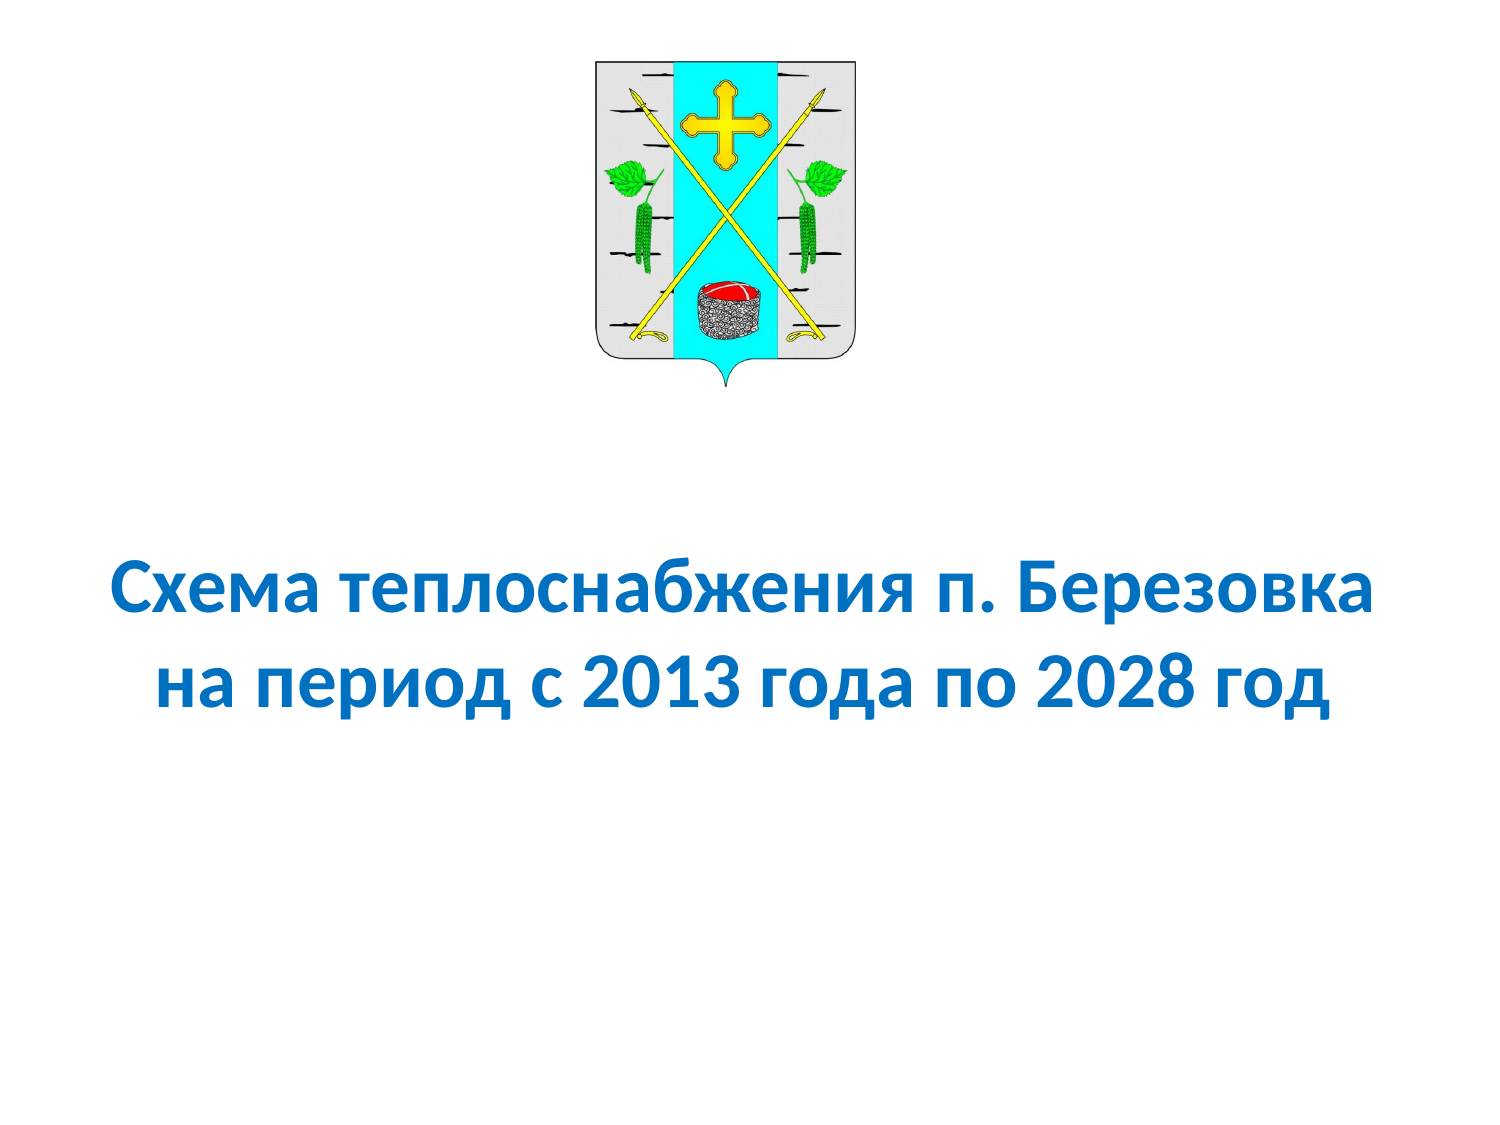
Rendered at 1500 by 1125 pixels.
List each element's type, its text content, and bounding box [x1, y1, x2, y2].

picture [594, 61, 856, 392]
title Схема теплоснабжения п. Березовка на период с 2013 года по 2028 год [62, 507, 1424, 749]
